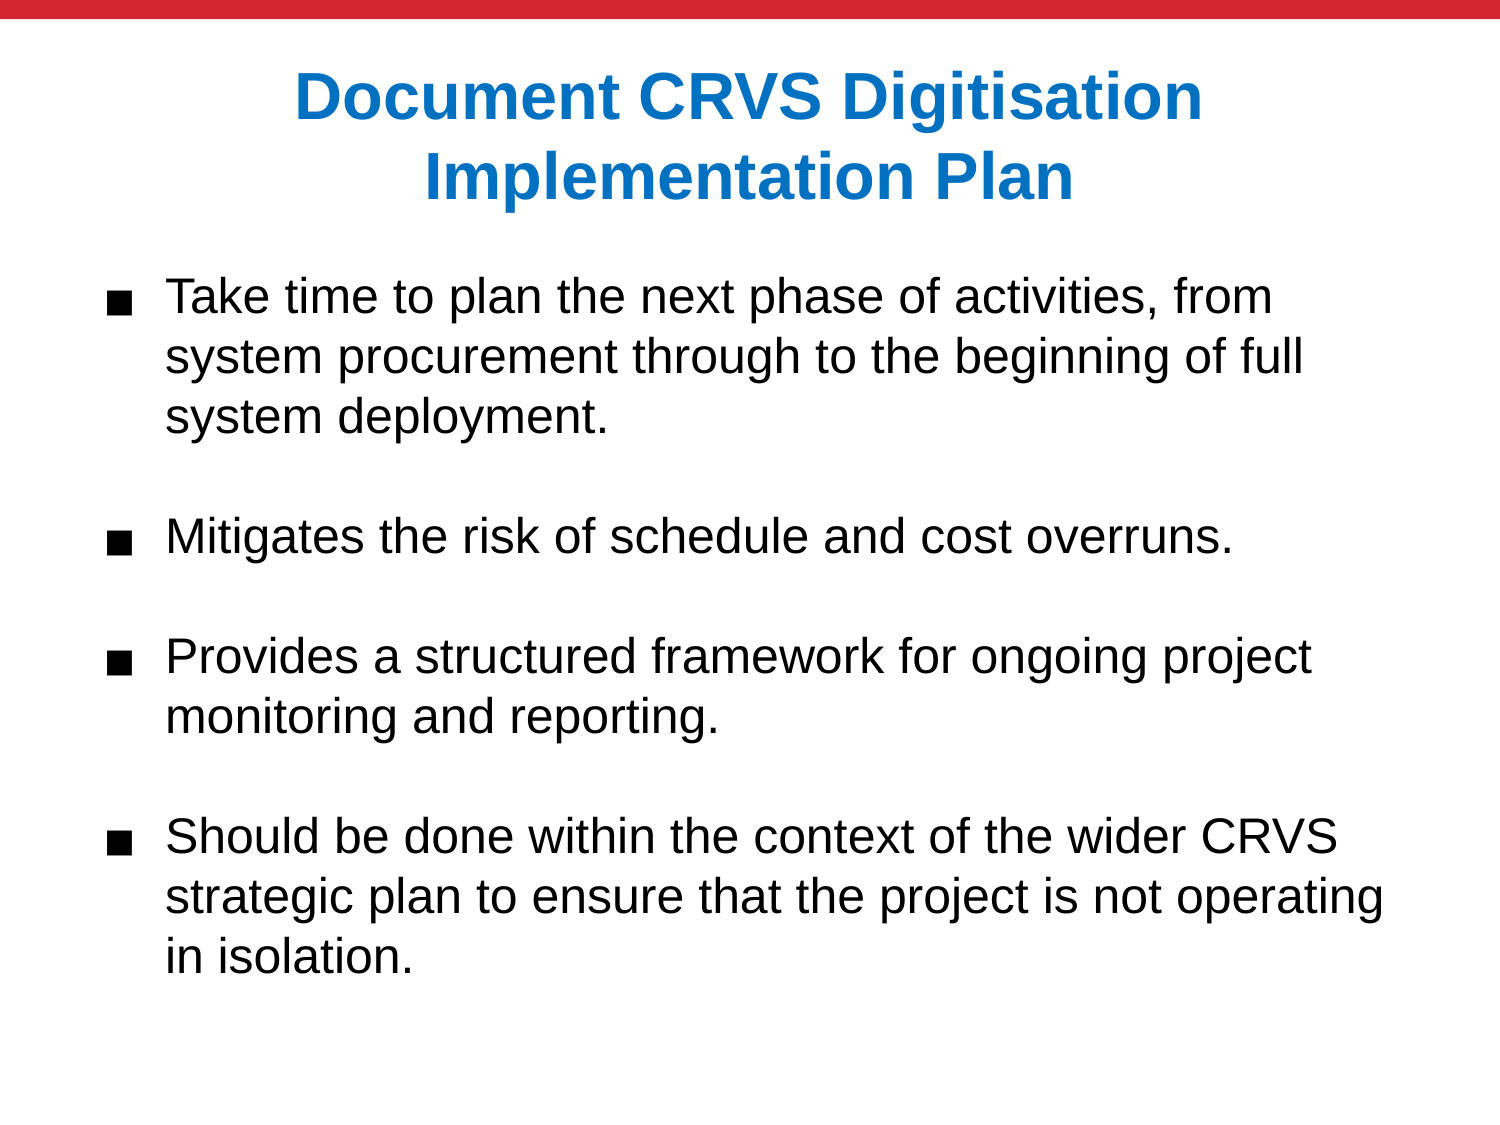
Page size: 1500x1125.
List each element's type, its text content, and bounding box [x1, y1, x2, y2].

title Document CRVS Digitisation Implementation Plan [75, 45, 1425, 233]
text_box [0, 0, 1500, 20]
text_box Take time to plan the next phase of activities, from system procurement through to the beginning of full system deployment. Mitigates the risk of schedule and cost overruns. Provides a structured framework for ongoing project monitoring and reporting. Should be done within the context of the wider CRVS strategic plan to ensure that the project is not operating in isolation. [74, 256, 1425, 1035]
